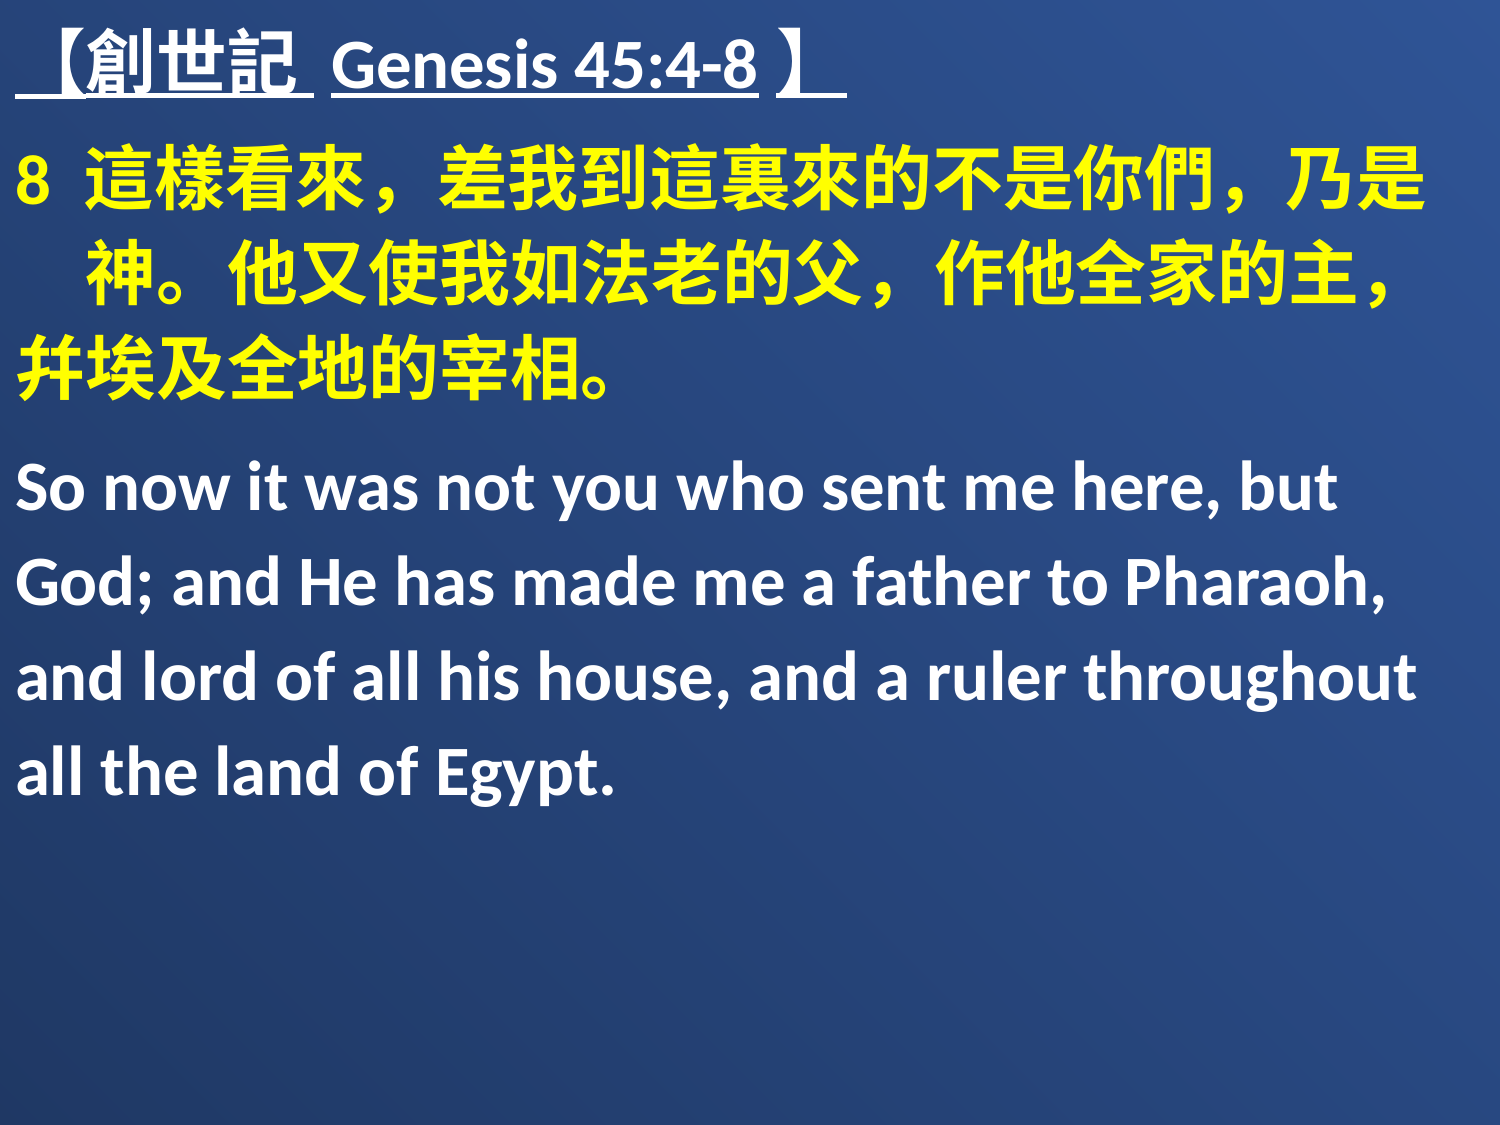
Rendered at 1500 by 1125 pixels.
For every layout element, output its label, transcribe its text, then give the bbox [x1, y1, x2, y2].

subtitle 【創世記 Genesis 45:4-8】 8 這樣看來，差我到這裏來的不是你們，乃是 神。他又使我如法老的父，作他全家的主，幷埃及全地的宰相。 So now it was not you who sent me here, but God; and He has made me a father to Pharaoh, and lord of all his house, and a ruler throughout all the land of Egypt. [0, 0, 1500, 1125]
